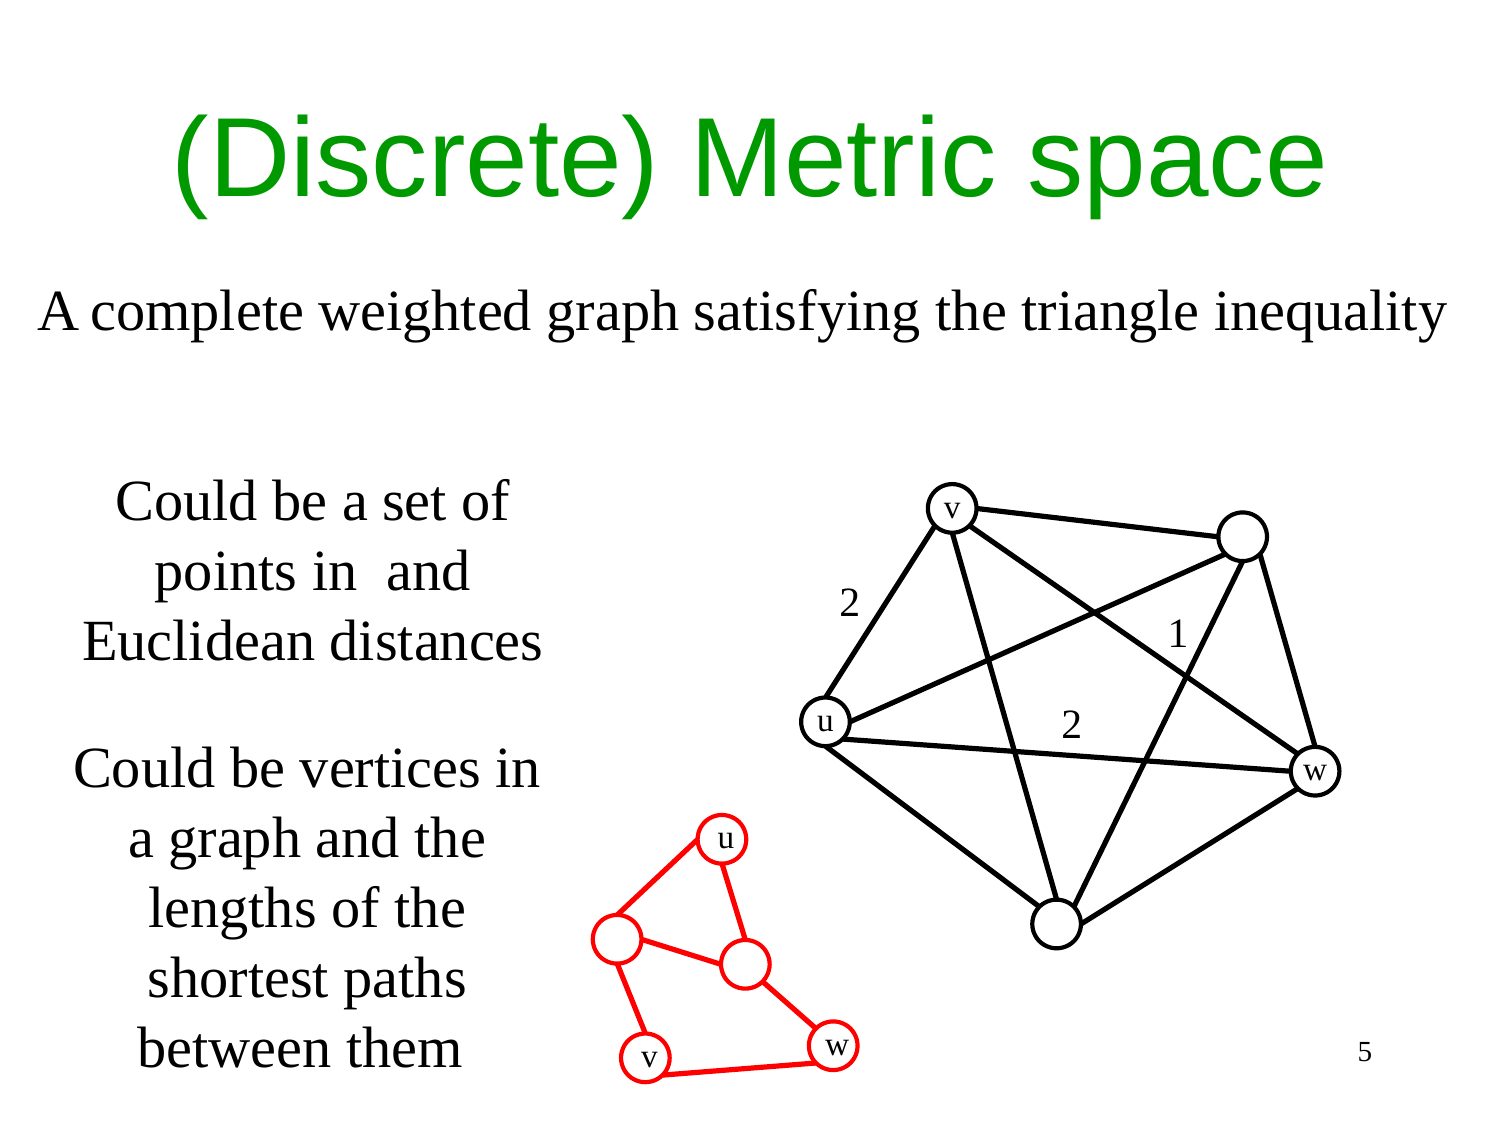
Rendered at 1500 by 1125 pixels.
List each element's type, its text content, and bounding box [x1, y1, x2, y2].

title (Discrete) Metric space [112, 57, 1388, 246]
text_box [721, 863, 746, 941]
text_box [616, 839, 698, 916]
text_box Could be vertices in a graph and the lengths of the shortest paths between them [55, 722, 559, 1087]
text_box u [697, 814, 747, 864]
text_box v [621, 1033, 670, 1083]
text_box [592, 915, 642, 964]
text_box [616, 963, 646, 1034]
text_box w [808, 1021, 858, 1071]
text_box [800, 483, 1340, 949]
slide_number 5 [1074, 1024, 1388, 1101]
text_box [762, 981, 817, 1029]
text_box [662, 1062, 817, 1076]
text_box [641, 939, 722, 965]
text_box [722, 940, 770, 989]
